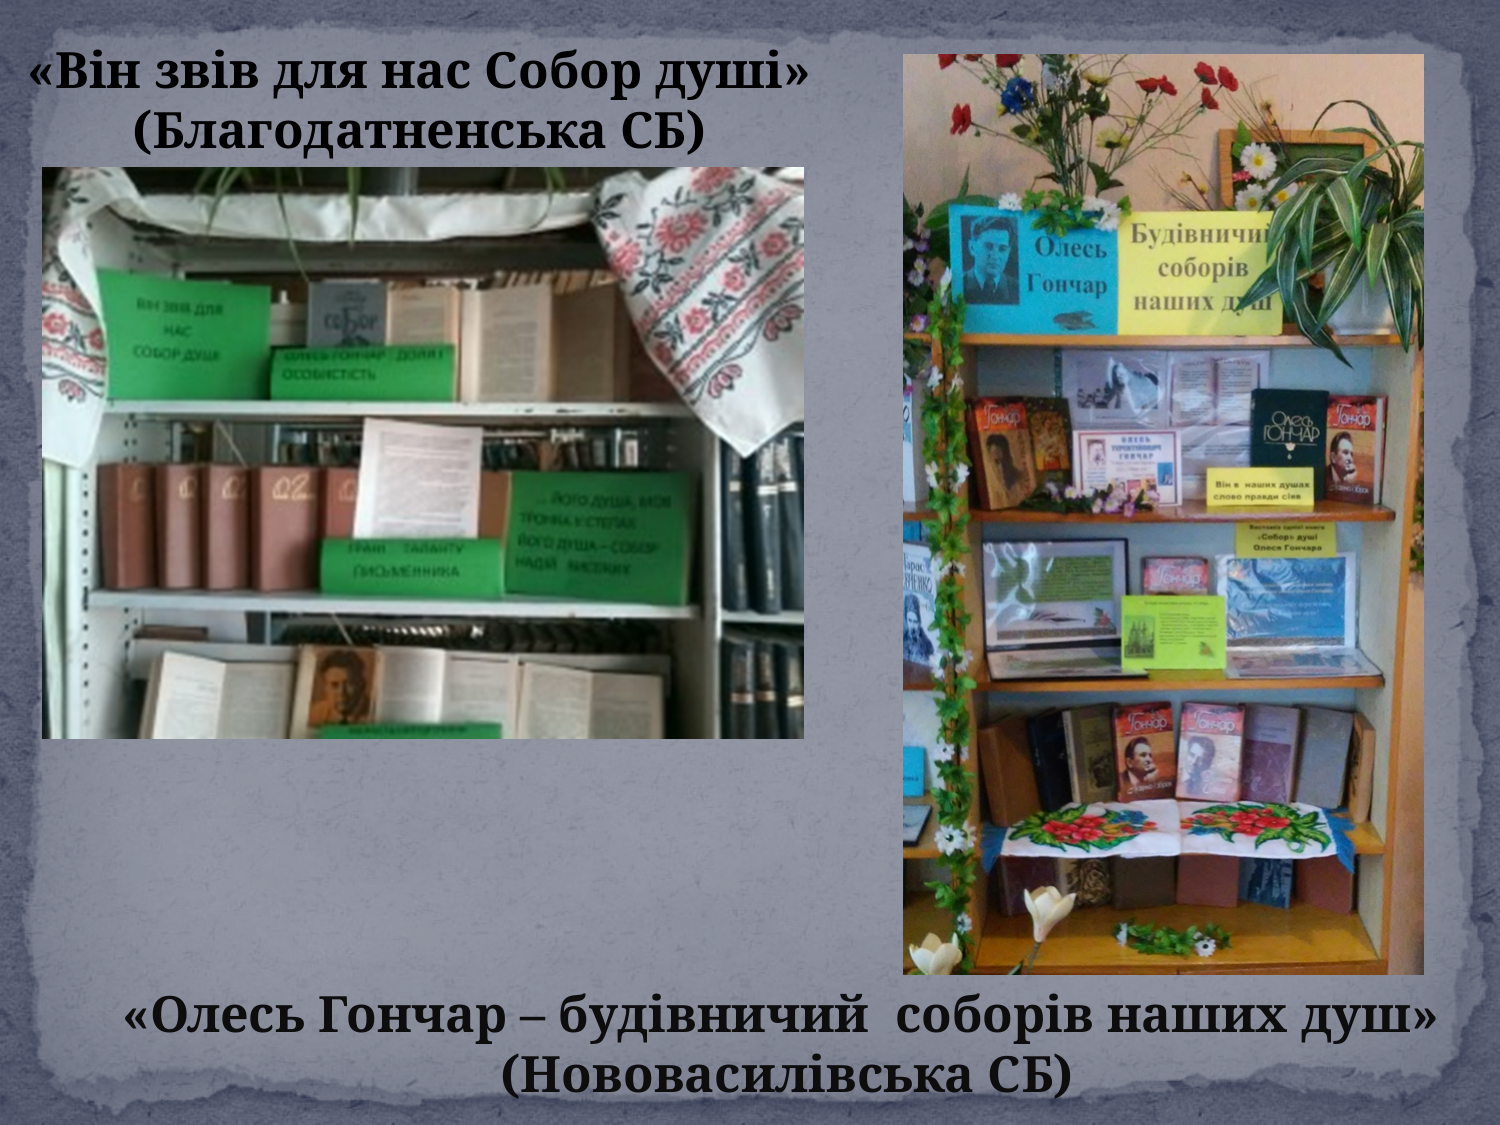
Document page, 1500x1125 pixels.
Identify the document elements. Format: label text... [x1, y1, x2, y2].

text_box «Він звів для нас Собор душі» (Благодатненська СБ) [13, 30, 826, 166]
picture [903, 54, 1424, 974]
picture [42, 167, 804, 739]
text_box «Олесь Гончар – будівничий соборів наших душ» (Нововасилівська СБ) [45, 974, 1500, 1110]
